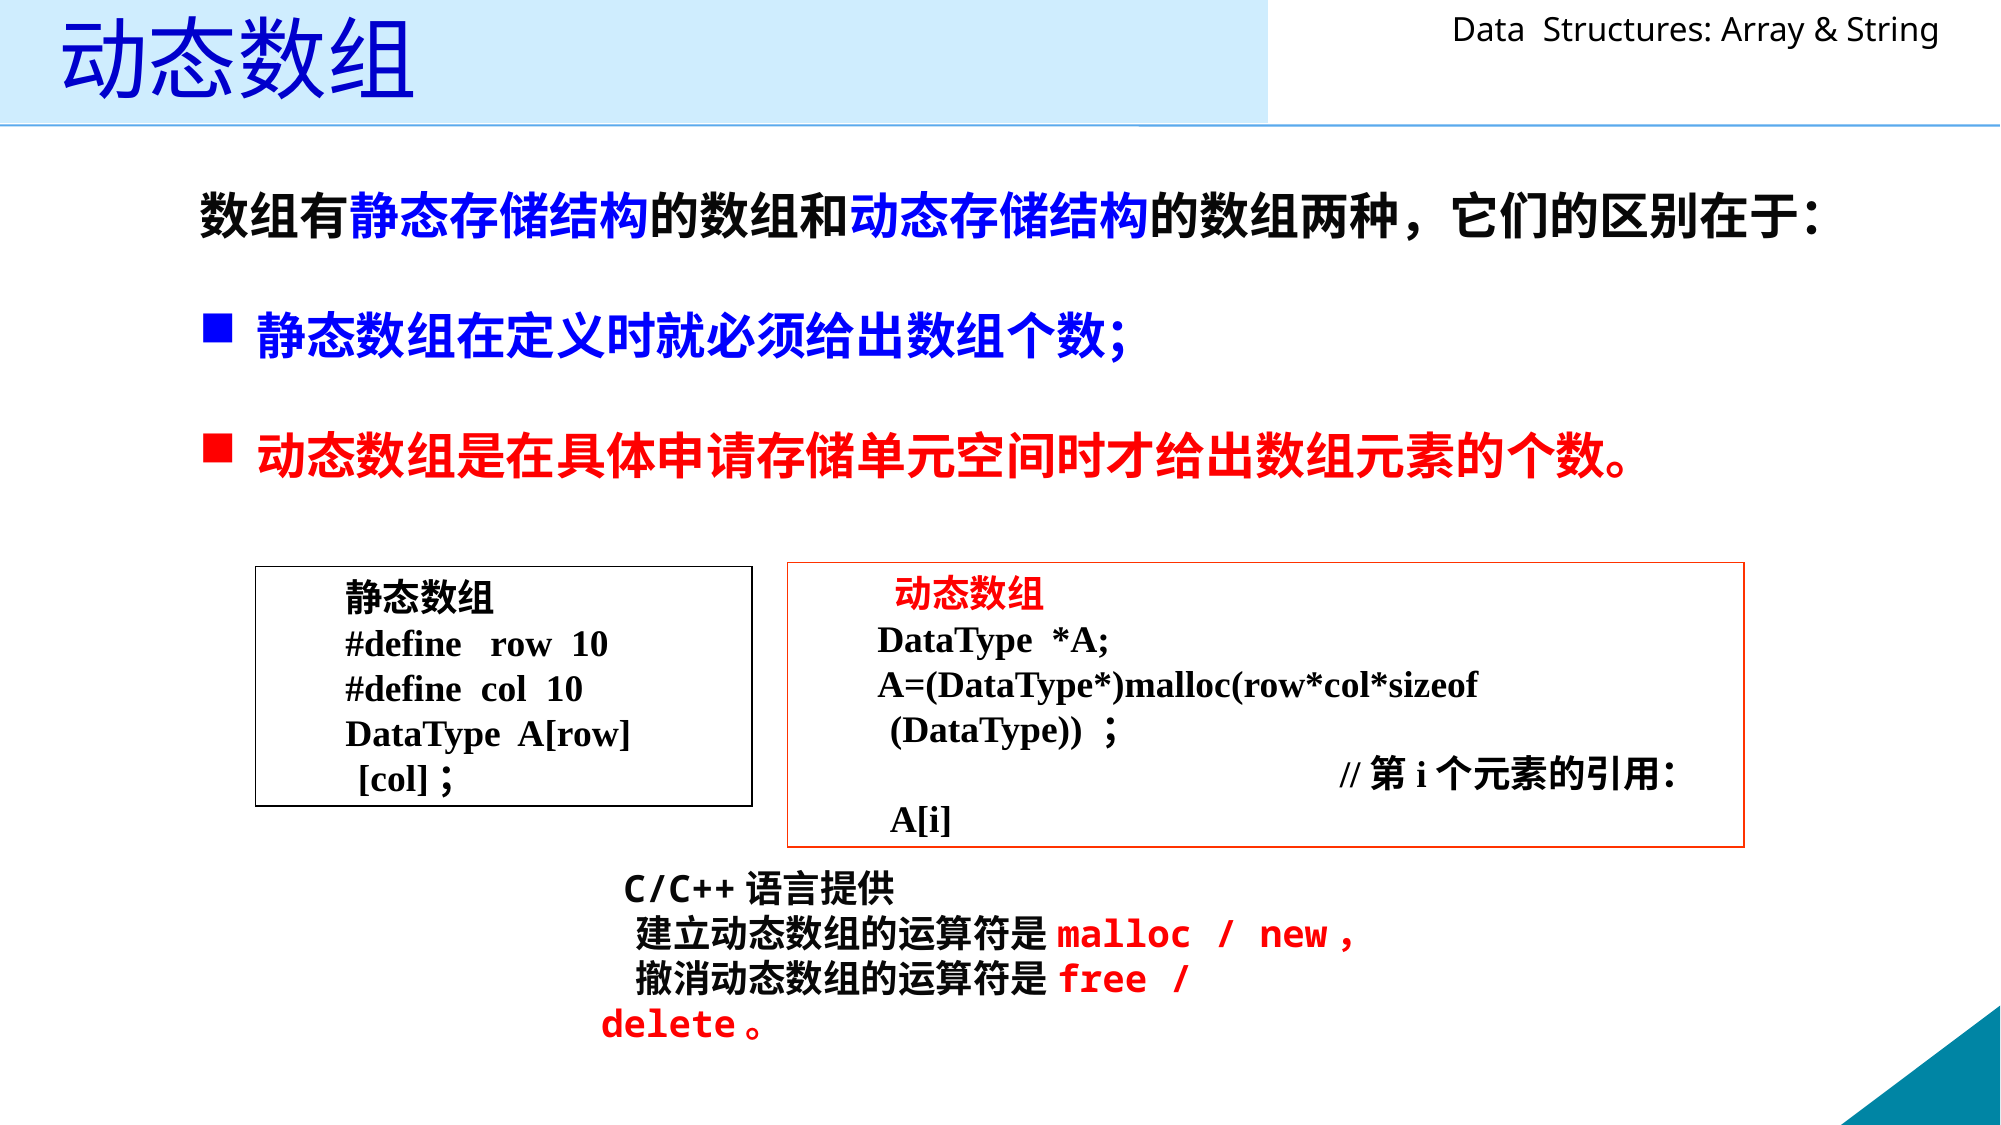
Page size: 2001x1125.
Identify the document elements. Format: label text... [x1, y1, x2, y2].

text_box C/C++语言提供 建立动态数组的运算符是malloc / new， 撤消动态数组的运算符是free / delete。 [586, 857, 1390, 1053]
text_box 动态数组 DataType *A; A=(DataType*)malloc(row*col*sizeof (DataType)) ； //第i个元素的引用：A[i] [787, 562, 1745, 848]
text_box 静态数组 #define row 10 #define col 10 DataType A[row][col]； [255, 566, 752, 807]
title 动态数组 [43, 7, 1769, 121]
text_box 数组有静态存储结构的数组和动态存储结构的数组两种，它们的区别在于： 静态数组在定义时就必须给出数组个数； 动态数组是在具体申请存储单元空间时才给出数组元素的个数。 [184, 176, 1953, 552]
